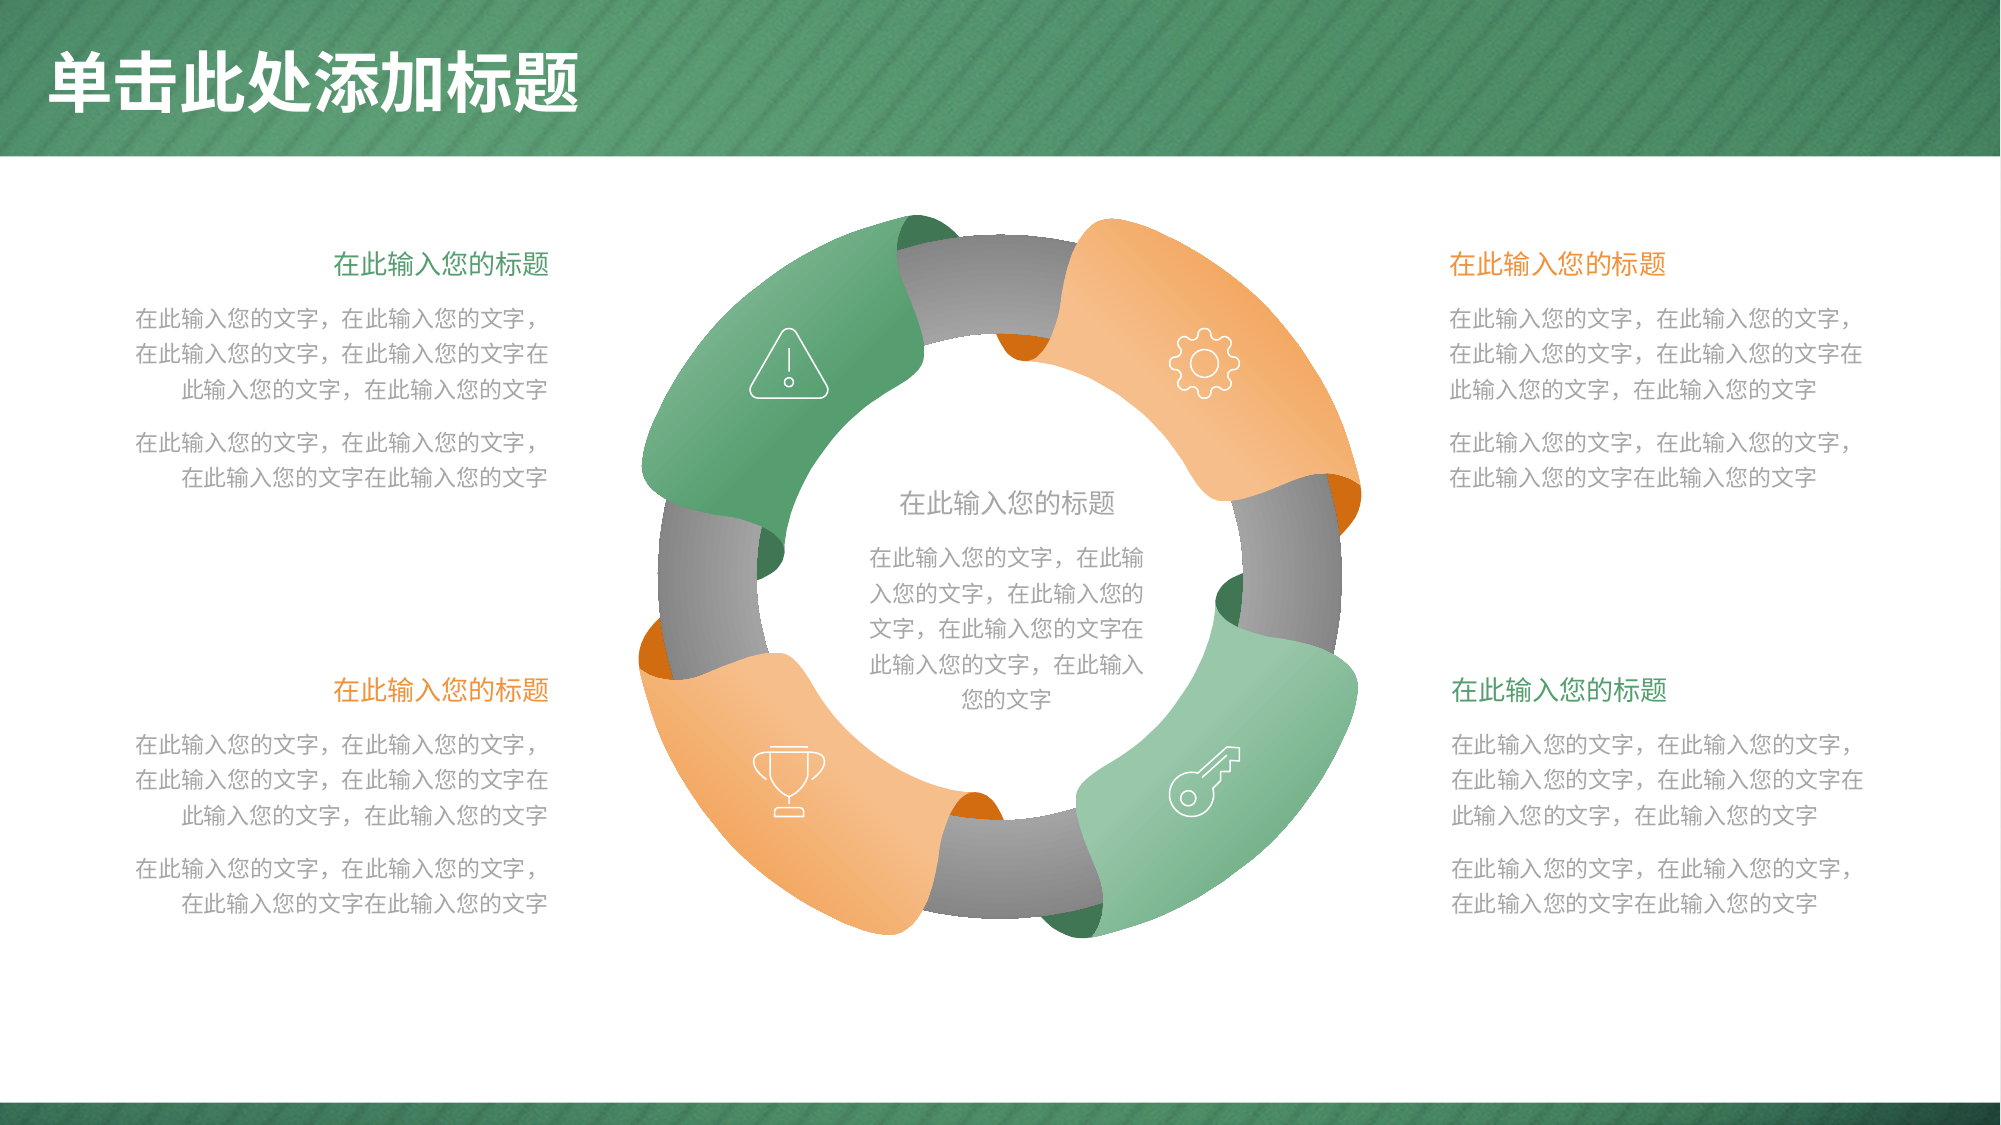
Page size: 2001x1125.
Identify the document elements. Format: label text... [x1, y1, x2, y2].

text_box [1041, 903, 1103, 939]
text_box [897, 215, 960, 250]
text_box [1327, 474, 1362, 536]
text_box [639, 652, 976, 935]
text_box 在此输入您的标题 在此输入您的文字，在此输入您的文字，在此输入您的文字，在此输入您的文字在此输入您的文字，在此输入您的文字 在此输入您的文字，在此输入您的文字，在此输入您的文字在此输入您的文字 [1429, 227, 1904, 502]
text_box 在此输入您的标题 在此输入您的文字，在此输入您的文字，在此输入您的文字，在此输入您的文字在此输入您的文字，在此输入您的文字 在此输入您的文字，在此输入您的文字，在此输入您的文字在此输入您的文字 [1430, 653, 1905, 928]
title 单击此处添加标题 [31, 38, 1757, 135]
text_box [1169, 746, 1240, 817]
text_box [657, 500, 769, 680]
text_box [923, 808, 1103, 919]
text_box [753, 746, 825, 817]
text_box 在此输入您的标题 在此输入您的文字，在此输入您的文字，在此输入您的文字，在此输入您的文字在此输入您的文字，在此输入您的文字 [841, 466, 1173, 724]
text_box [1215, 573, 1243, 626]
text_box [757, 528, 785, 581]
text_box [951, 792, 1004, 820]
text_box 在此输入您的标题 在此输入您的文字，在此输入您的文字，在此输入您的文字，在此输入您的文字在此输入您的文字，在此输入您的文字 在此输入您的文字，在此输入您的文字，在此输入您的文字在此输入您的文字 [95, 227, 569, 502]
text_box [1024, 218, 1361, 502]
picture [0, 0, 2001, 1125]
text_box [996, 334, 1049, 362]
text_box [750, 328, 828, 399]
text_box [638, 617, 673, 680]
text_box [641, 216, 925, 553]
text_box 在此输入您的标题 在此输入您的文字，在此输入您的文字，在此输入您的文字，在此输入您的文字在此输入您的文字，在此输入您的文字 在此输入您的文字，在此输入您的文字，在此输入您的文字在此输入您的文字 [95, 653, 569, 928]
text_box [1231, 474, 1342, 654]
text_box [1169, 328, 1240, 399]
text_box [897, 234, 1077, 345]
text_box [1075, 601, 1358, 938]
